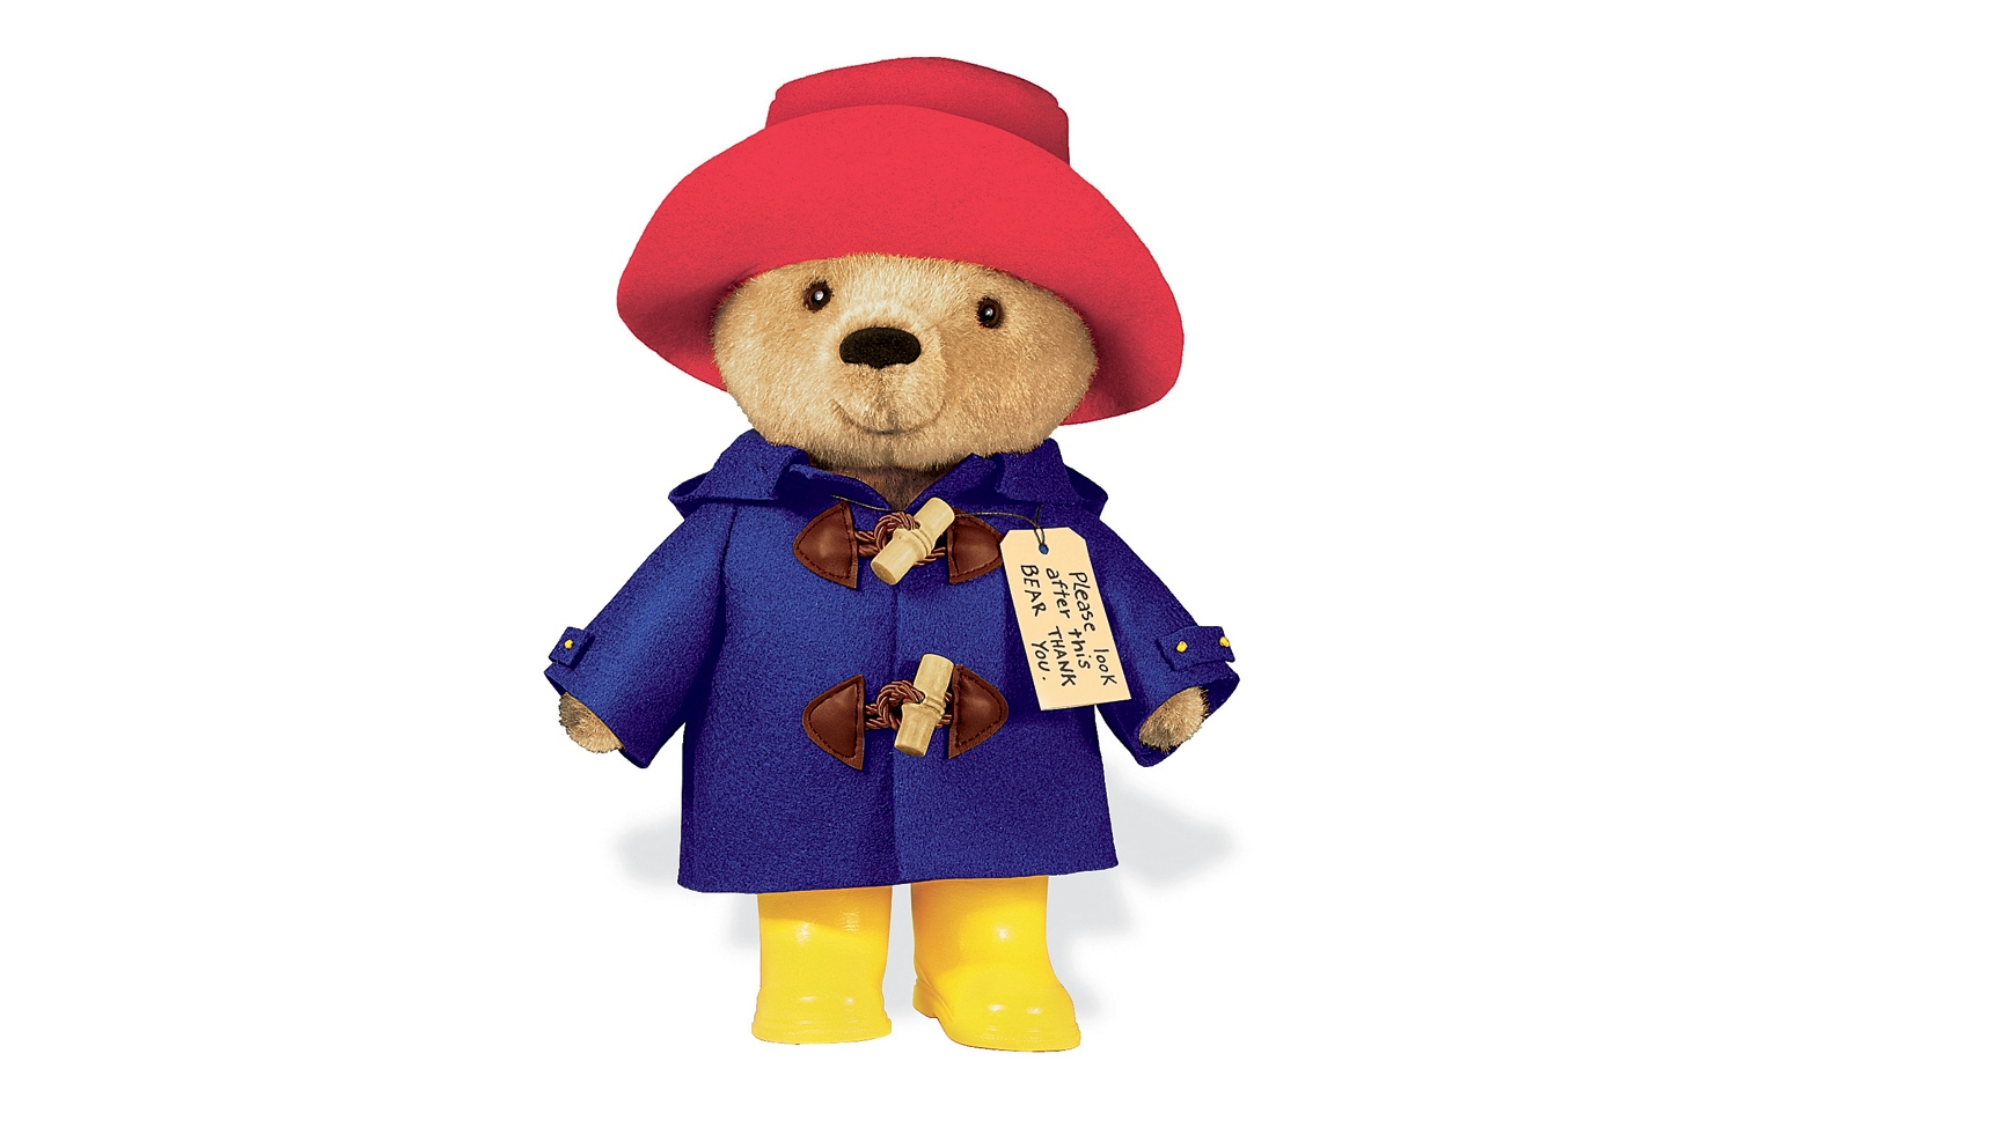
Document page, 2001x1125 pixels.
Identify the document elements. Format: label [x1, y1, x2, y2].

picture [499, 42, 1312, 1083]
